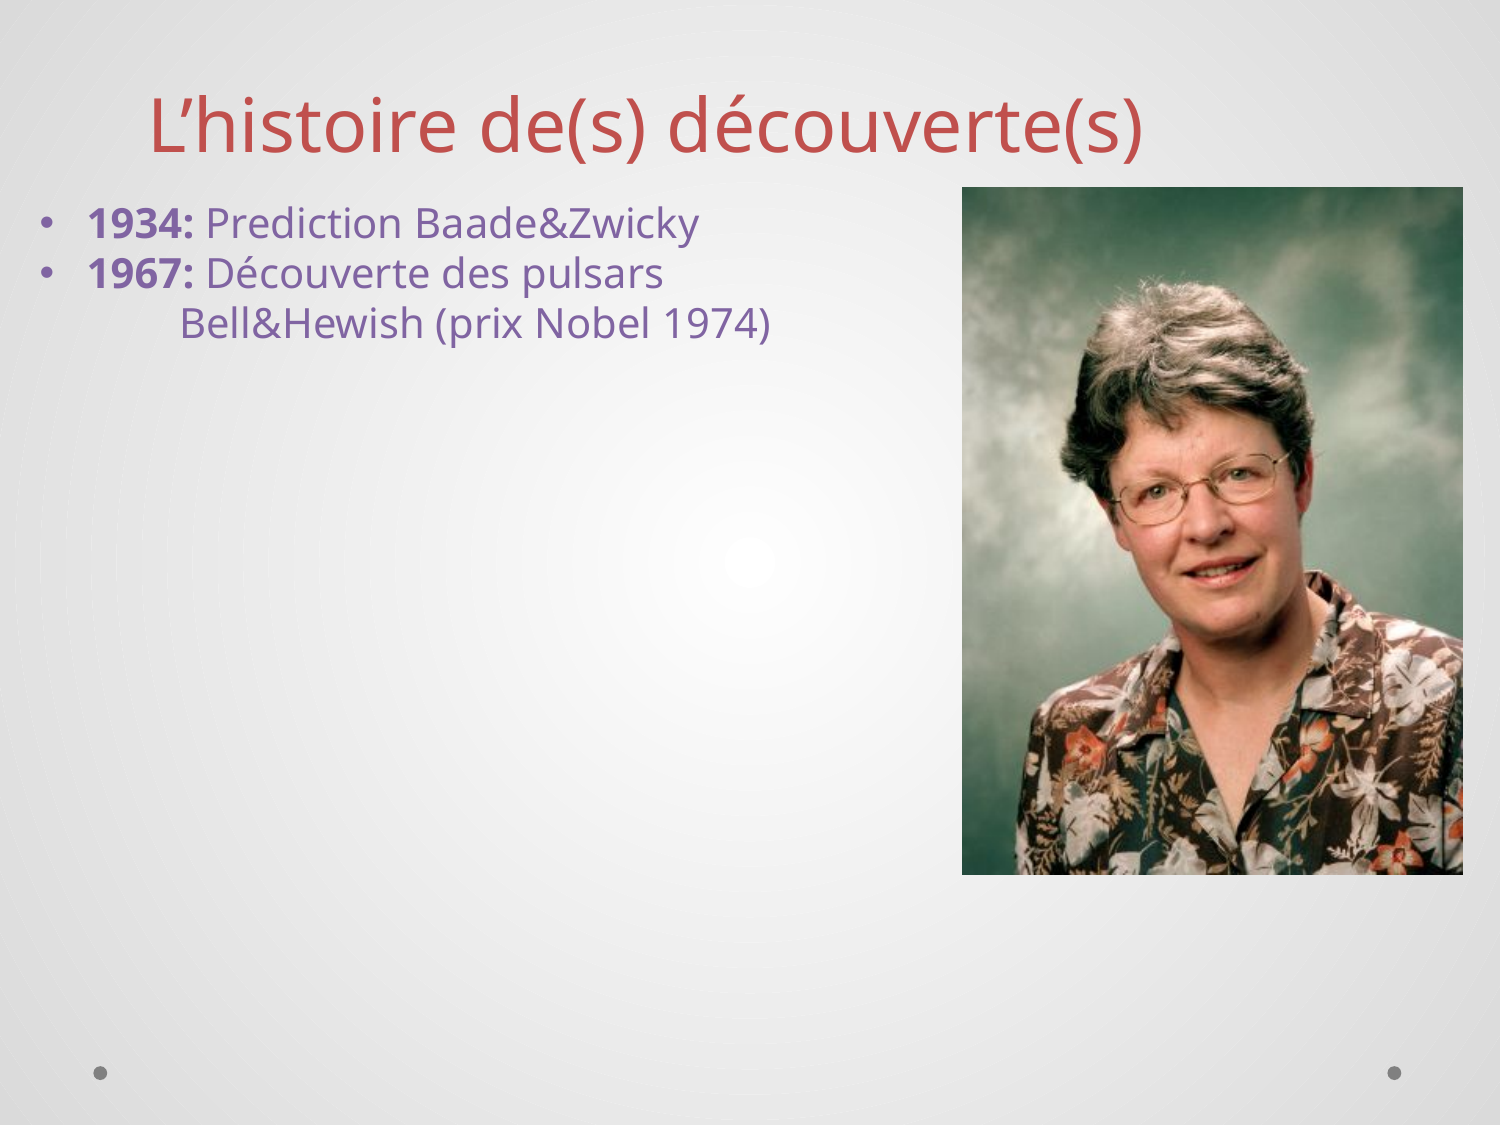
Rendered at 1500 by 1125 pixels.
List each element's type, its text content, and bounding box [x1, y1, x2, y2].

title L’histoire de(s) découverte(s) [112, 0, 1388, 175]
picture [962, 187, 1463, 876]
text_box 1934: Prediction Baade&Zwicky 1967: Découverte des pulsars Bell&Hewish (prix Nobel 1974) [24, 189, 895, 455]
